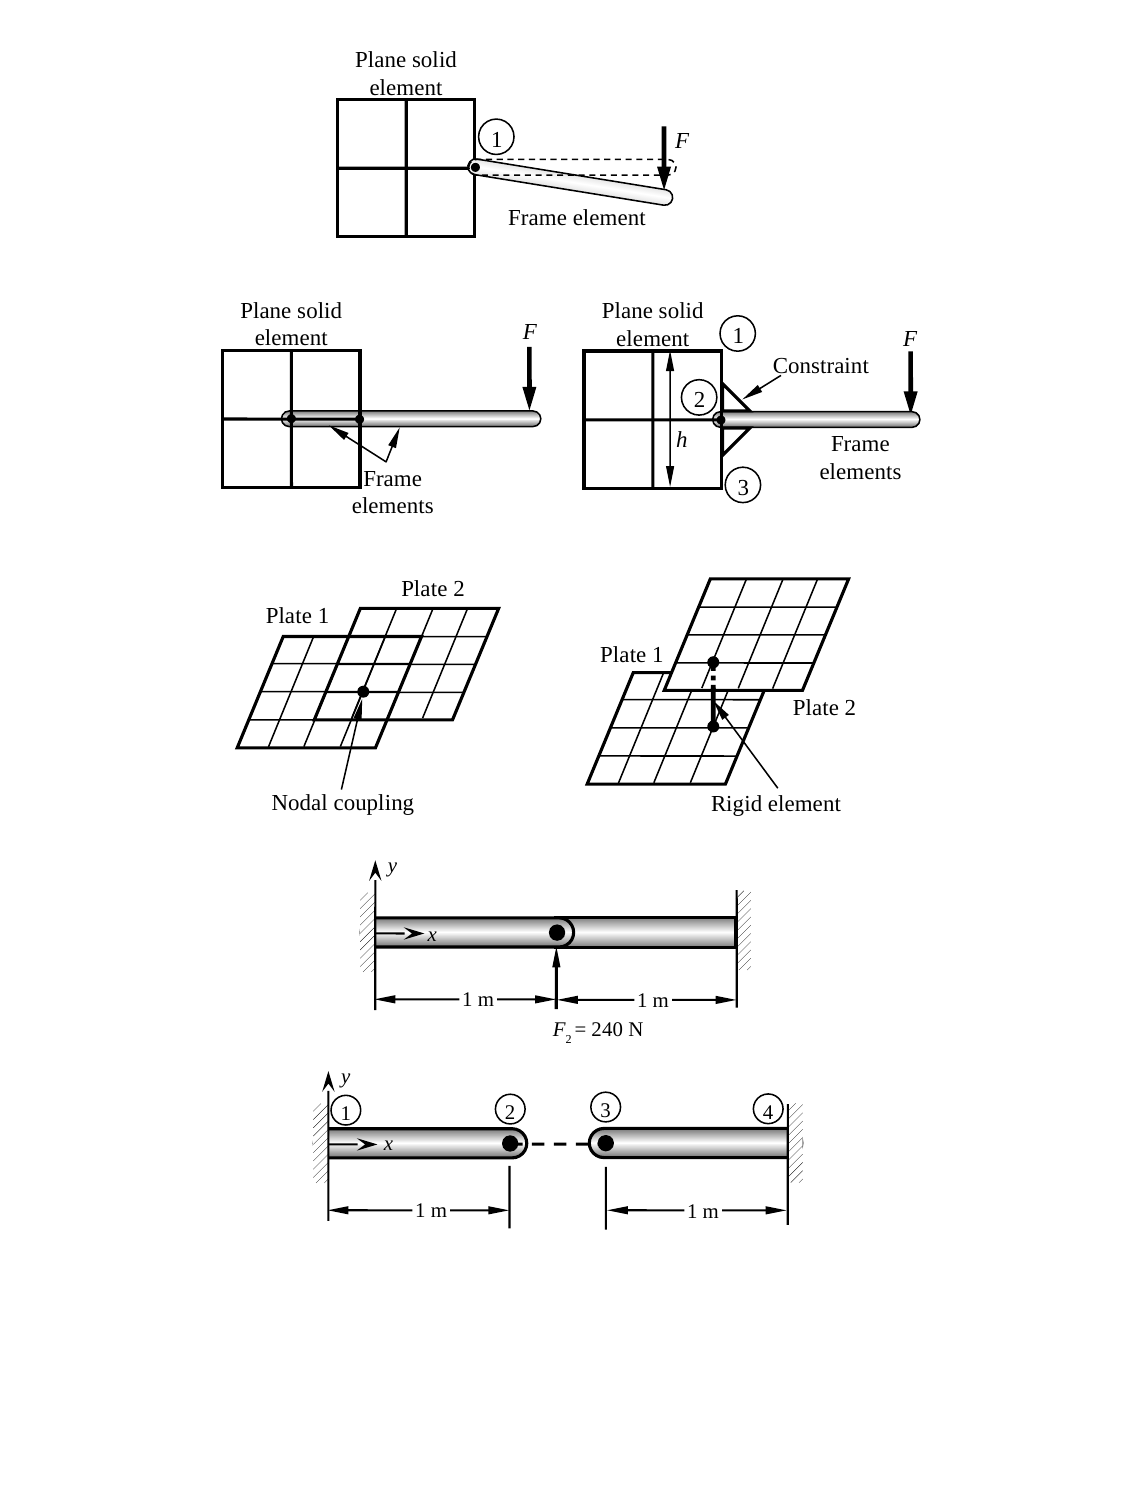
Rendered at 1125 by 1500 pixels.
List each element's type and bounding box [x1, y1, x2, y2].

text_box [337, 44, 700, 237]
text_box [360, 851, 752, 1042]
text_box [237, 573, 874, 820]
text_box [222, 295, 928, 518]
text_box [313, 1062, 803, 1230]
